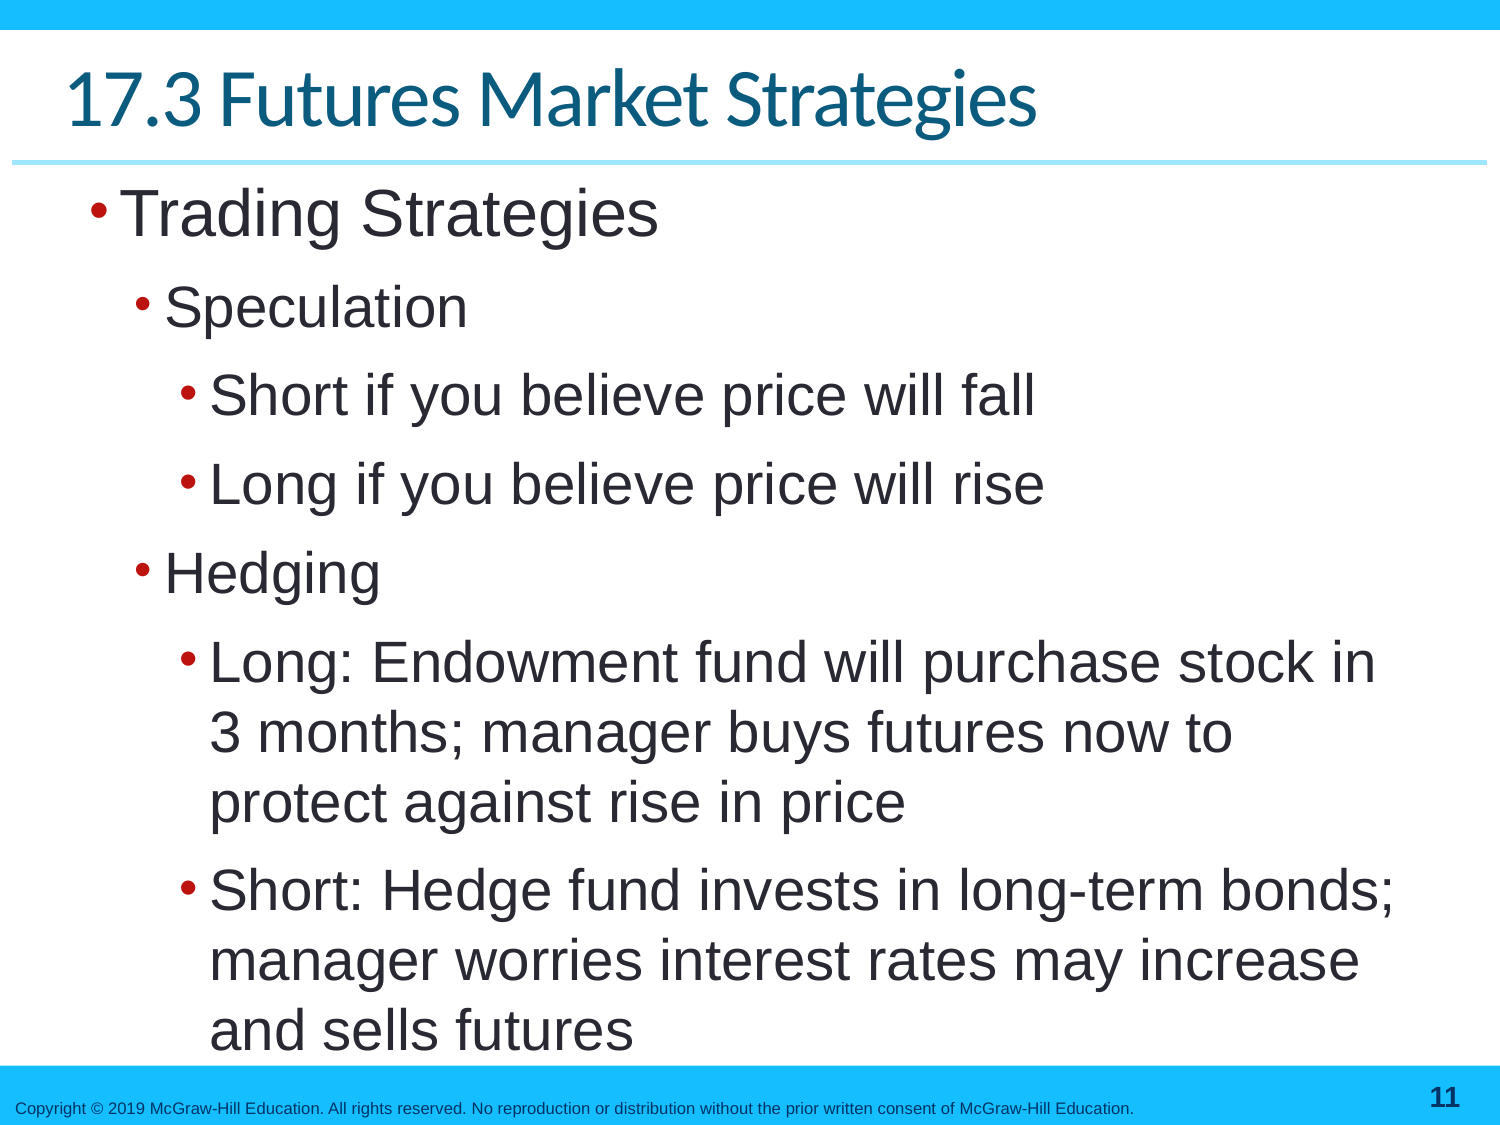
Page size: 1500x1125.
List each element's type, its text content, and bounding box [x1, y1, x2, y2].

list Trading Strategies Speculation Short if you believe price will fall Long if you believe price will rise Hedging Long: Endowment fund will purchase stock in 3 months; manager buys futures now to protect against rise in price Short: Hedge fund invests in long-term bonds; manager worries interest rates may increase and sells futures [74, 162, 1425, 1038]
title 17.3 Futures Market Strategies [47, 24, 1453, 163]
